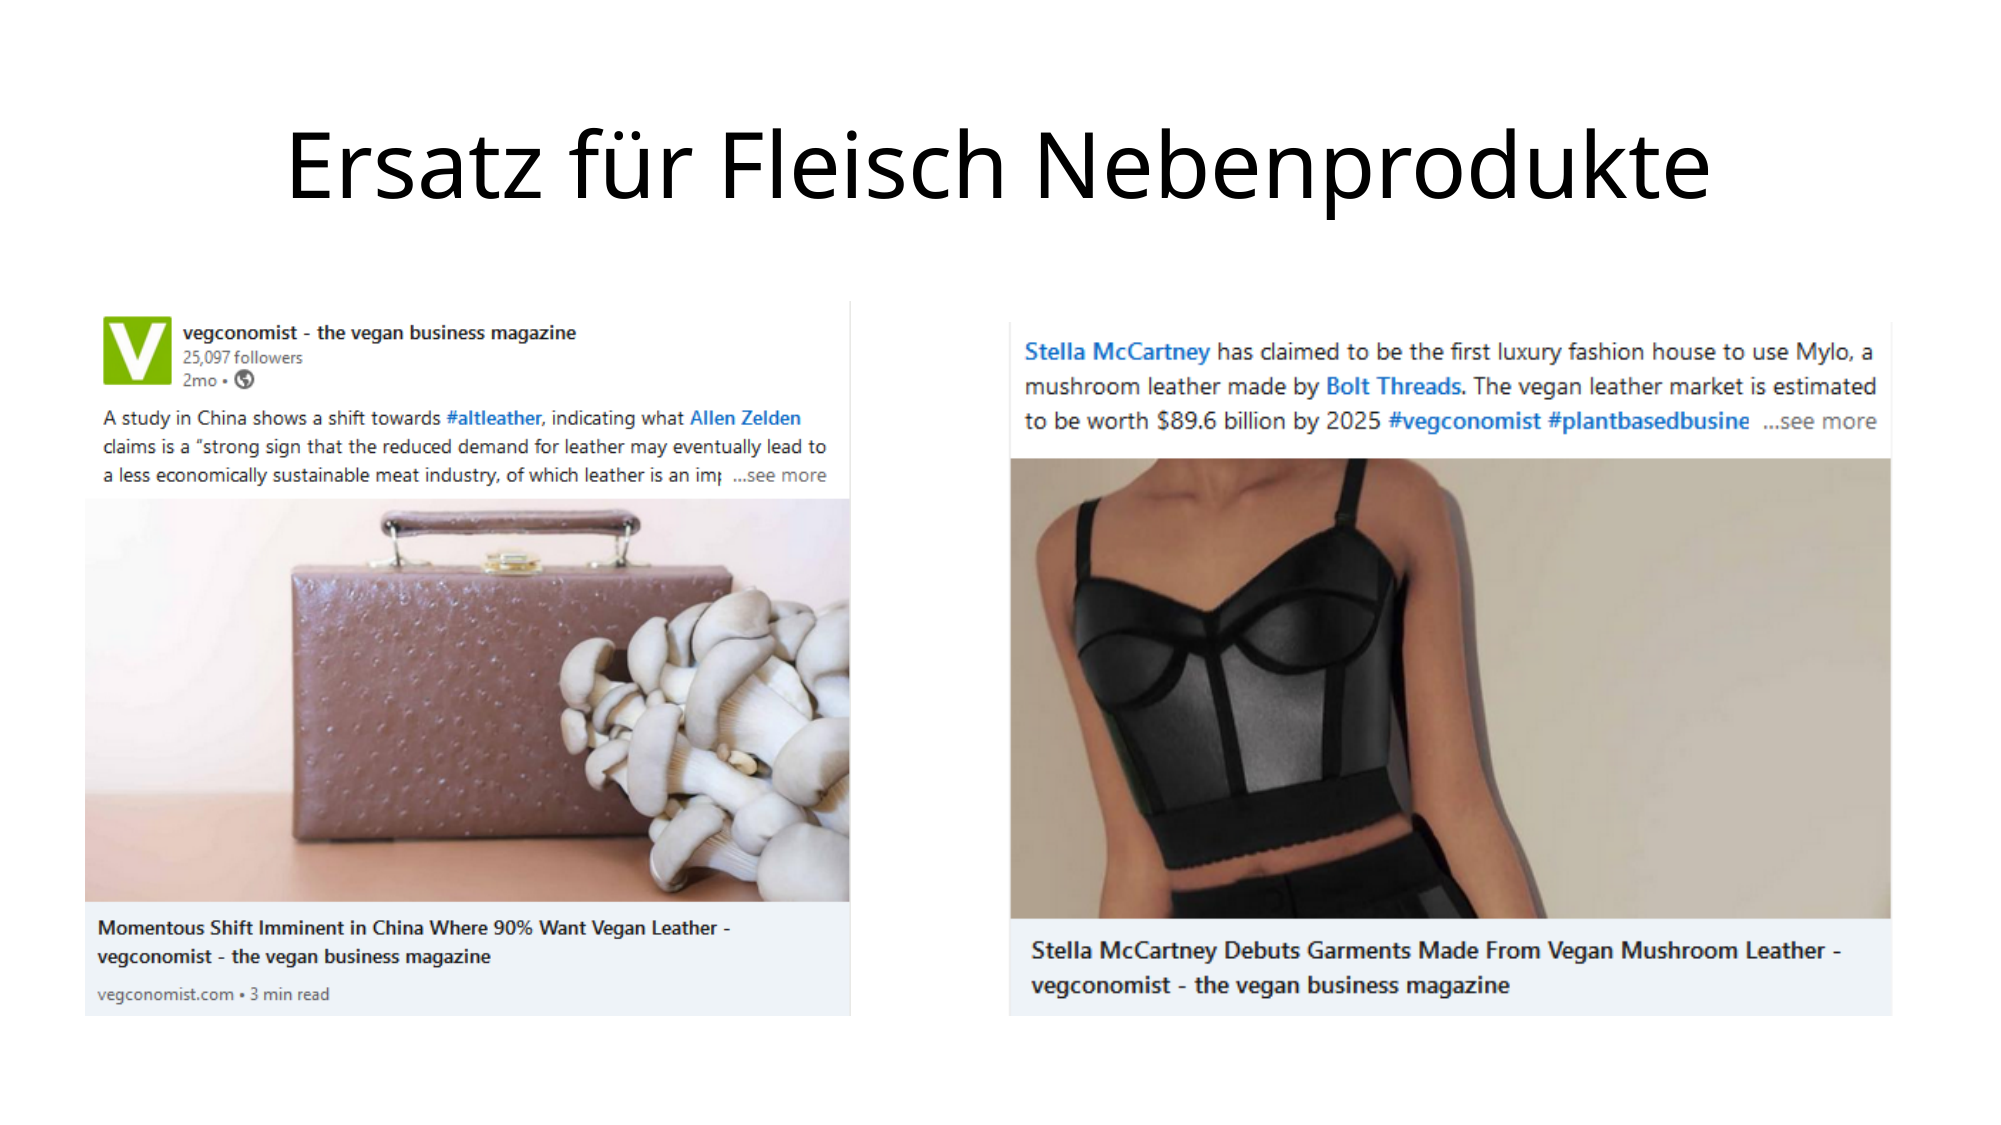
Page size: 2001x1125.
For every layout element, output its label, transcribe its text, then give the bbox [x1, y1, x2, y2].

title Ersatz für Fleisch Nebenprodukte [137, 59, 1863, 278]
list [85, 301, 851, 1016]
picture [999, 322, 1905, 1016]
